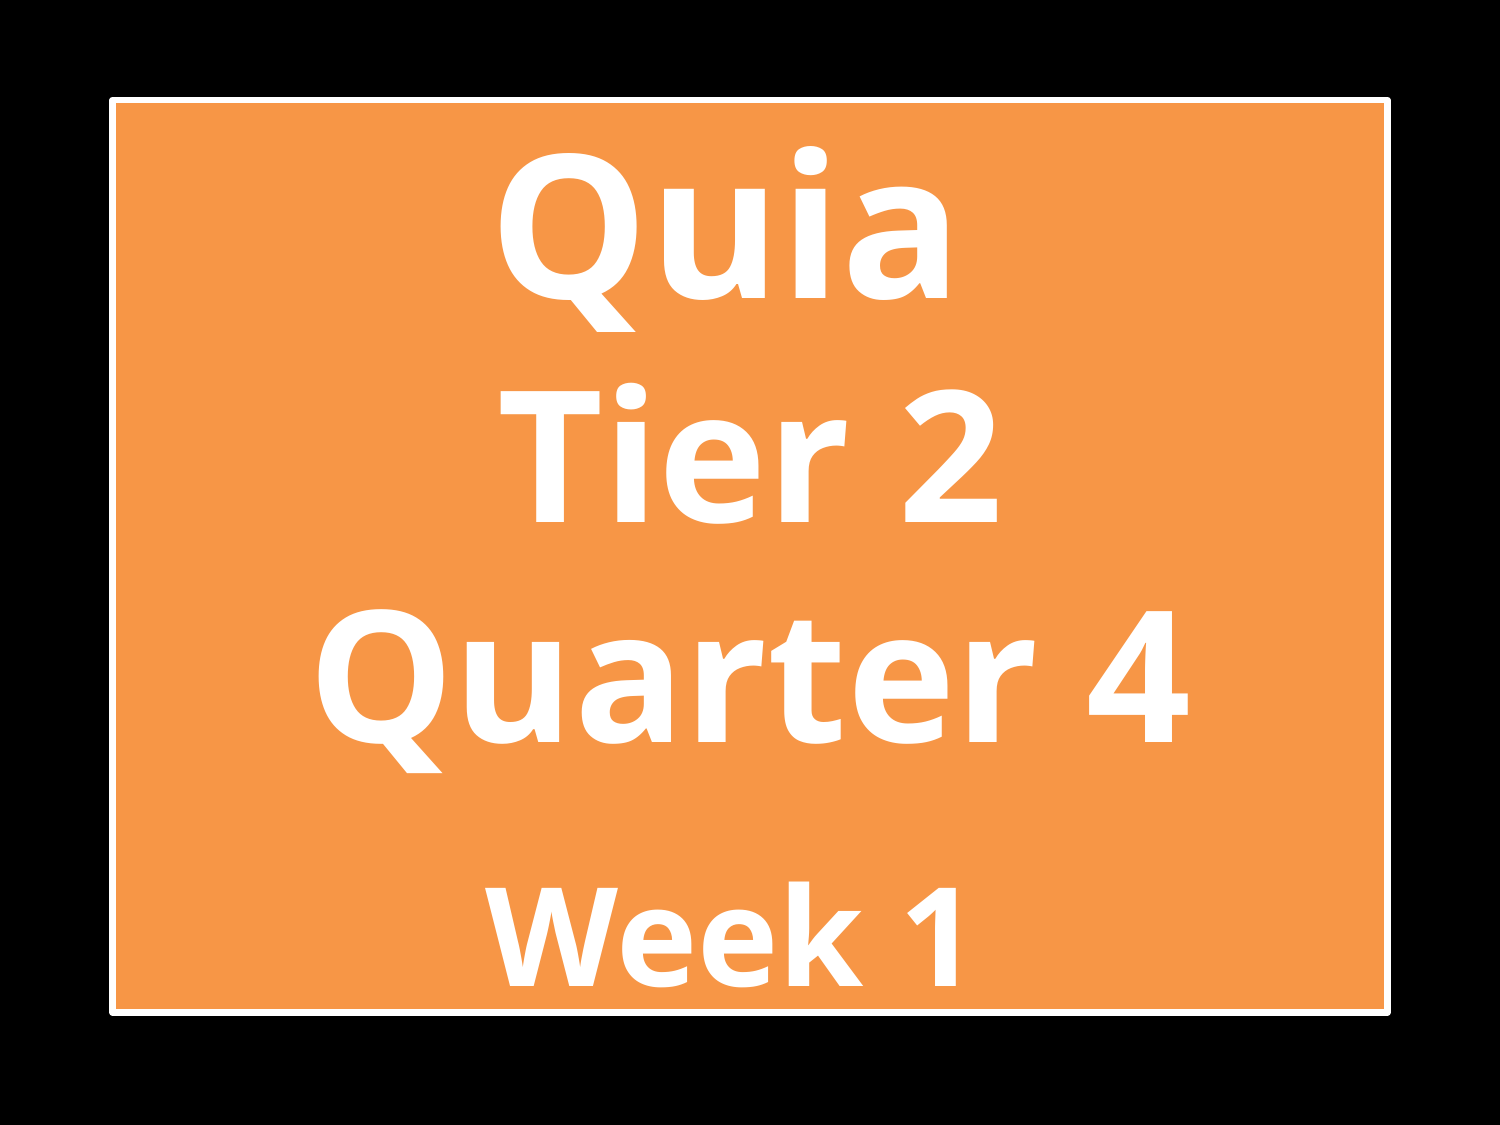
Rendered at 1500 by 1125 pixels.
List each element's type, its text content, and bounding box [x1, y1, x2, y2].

title Quia Tier 2 Quarter 4 Week 1 [109, 97, 1391, 1016]
